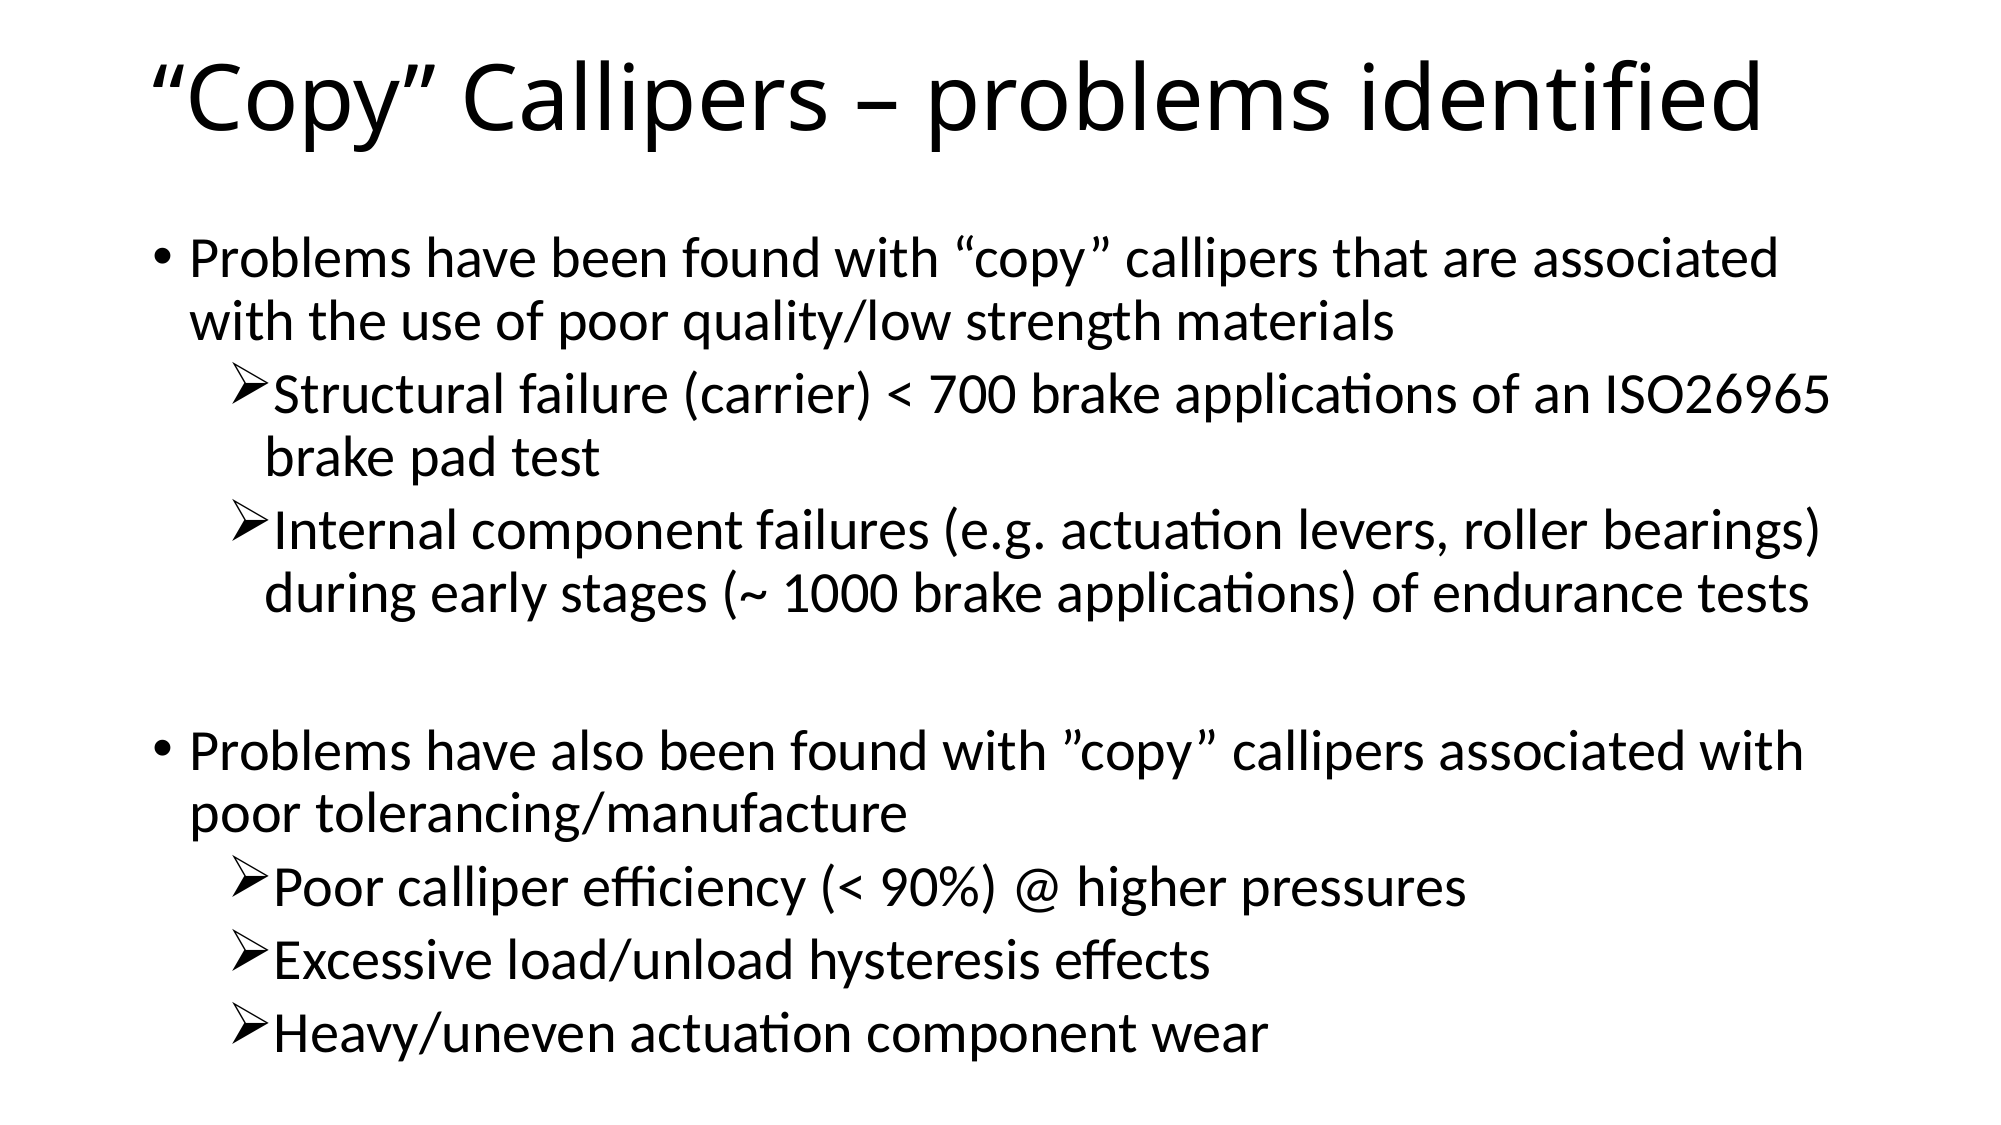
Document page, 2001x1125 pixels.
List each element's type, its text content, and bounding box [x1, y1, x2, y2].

list Problems have been found with “copy” callipers that are associated with the use of poor quality/low strength materials Structural failure (carrier) < 700 brake applications of an ISO26965 brake pad test Internal component failures (e.g. actuation levers, roller bearings) during early stages (~ 1000 brake applications) of endurance tests Problems have also been found with ”copy” callipers associated with poor tolerancing/manufacture Poor calliper efficiency (< 90%) @ higher pressures Excessive load/unload hysteresis effects Heavy/uneven actuation component wear [137, 219, 1863, 1102]
title “Copy” Callipers – problems identified [137, 29, 1863, 173]
